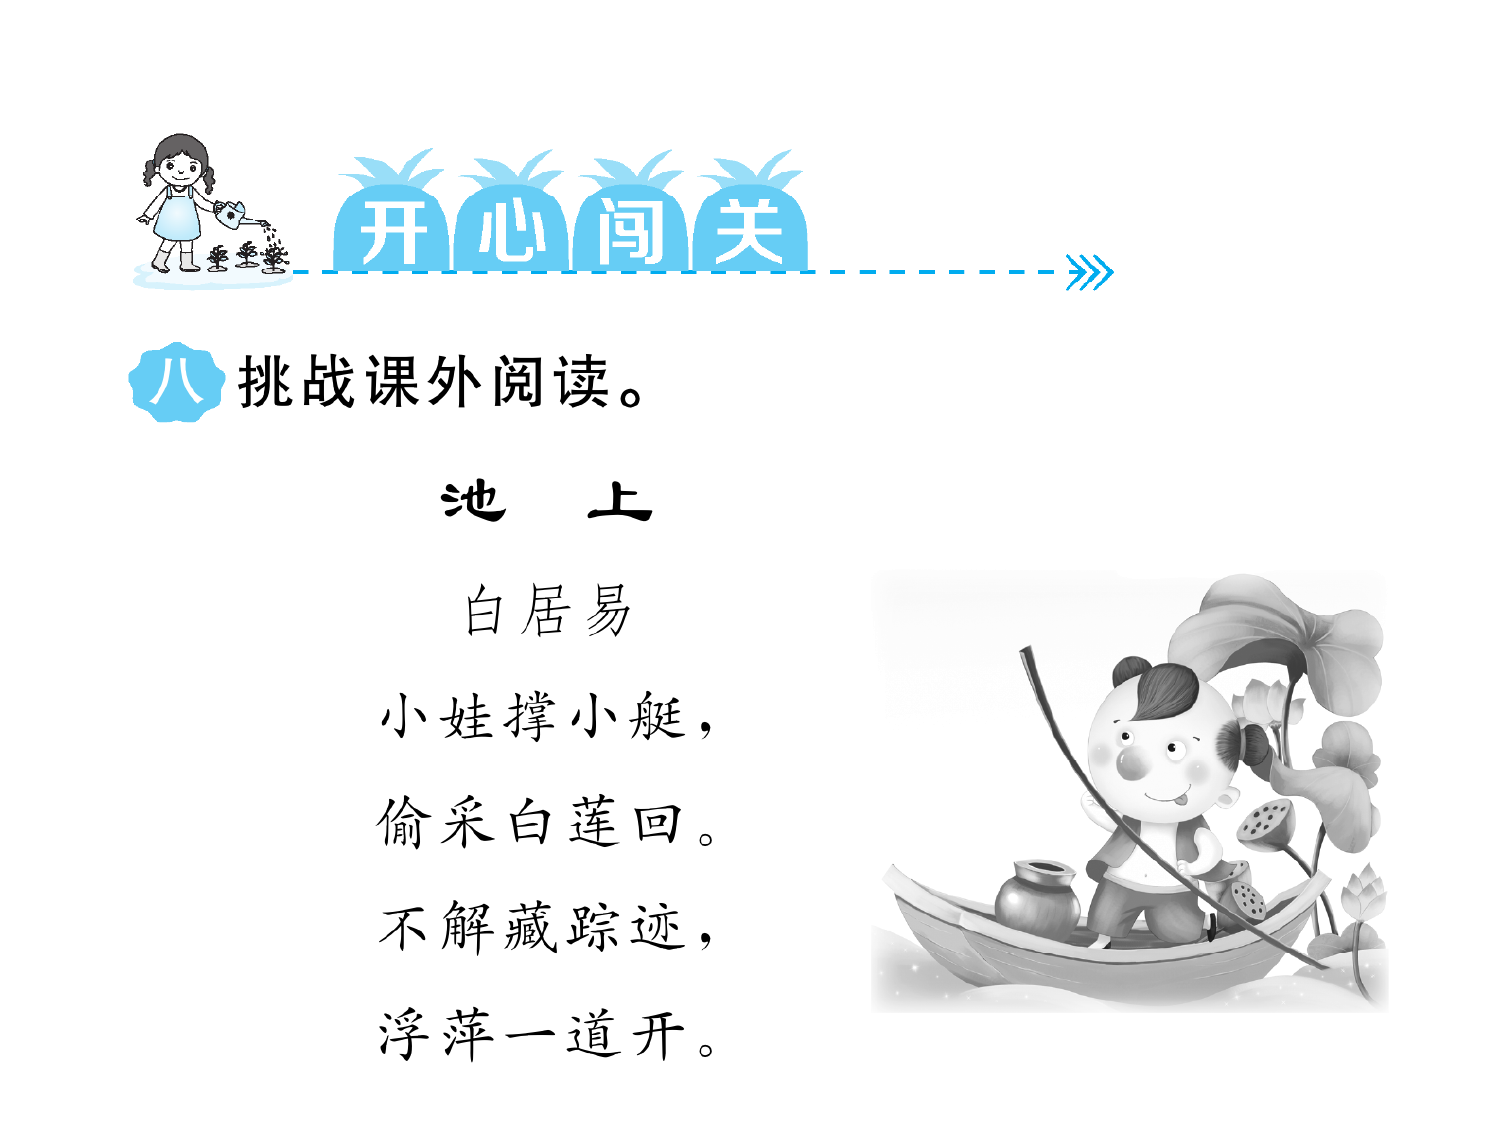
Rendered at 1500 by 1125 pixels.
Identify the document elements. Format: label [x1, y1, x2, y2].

picture [123, 125, 1421, 1071]
